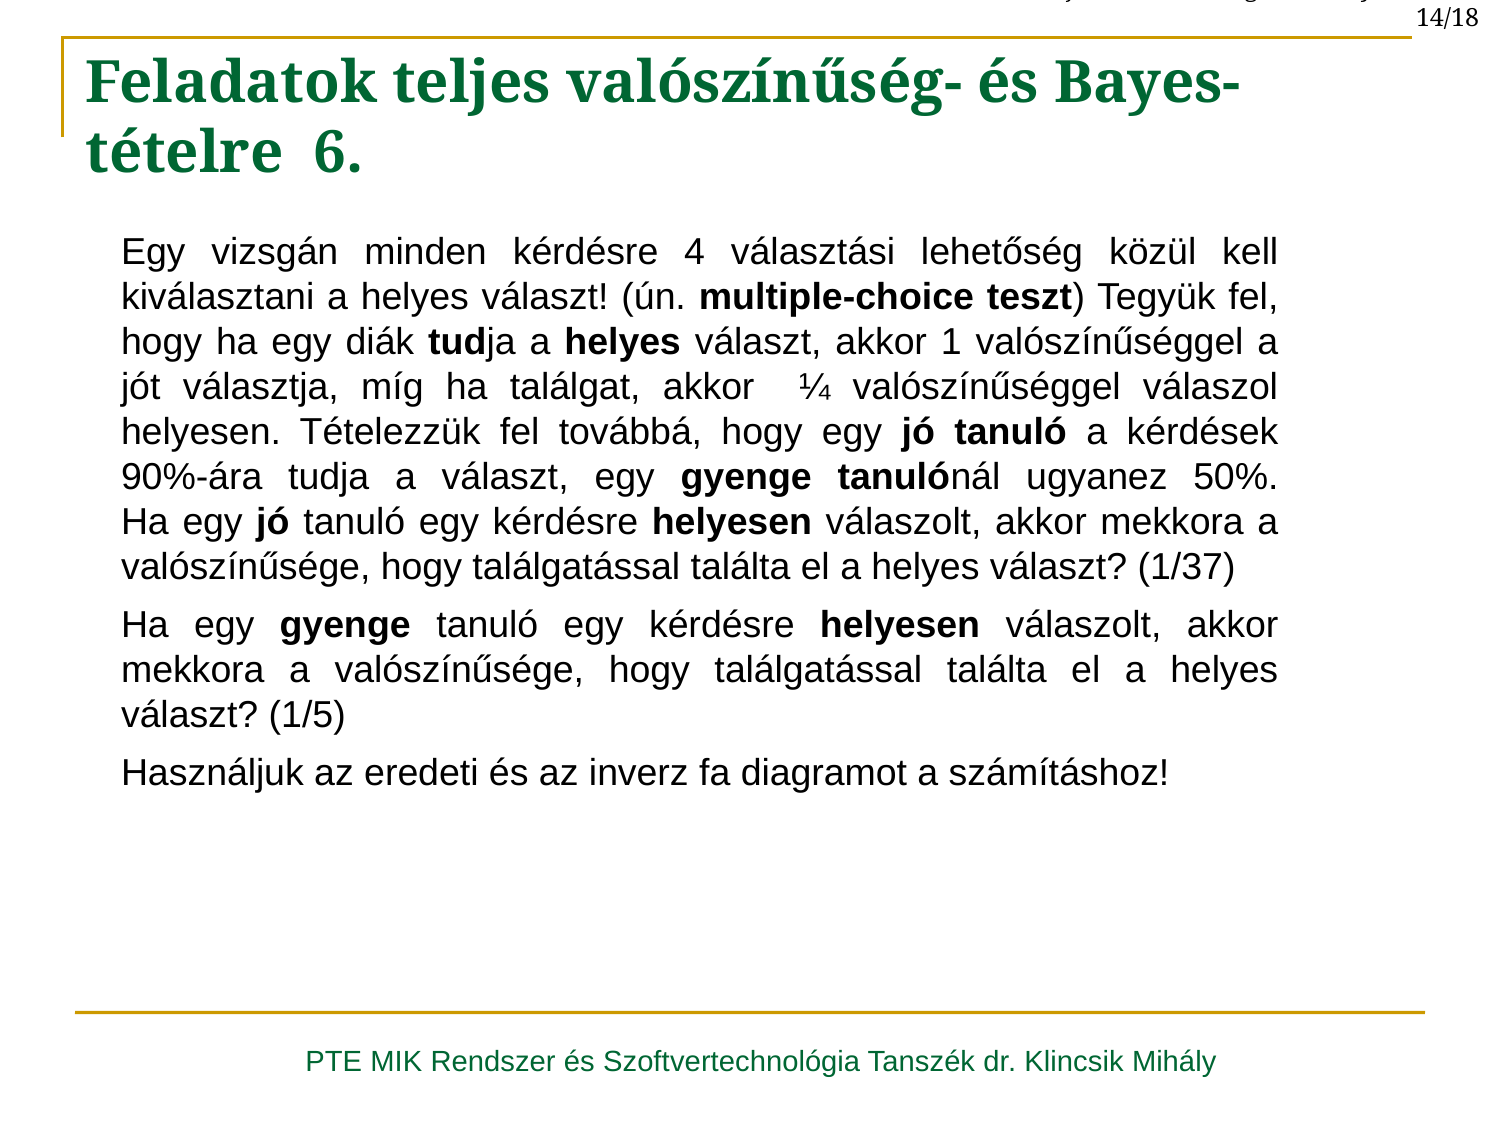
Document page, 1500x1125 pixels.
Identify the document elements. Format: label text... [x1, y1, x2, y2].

slide_number A teljes valószínűség - és a Bayes-tétel 14/18 [991, 0, 1495, 43]
text_box PTE MIK Rendszer és Szoftvertechnológia Tanszék dr. Klincsik Mihály [123, 1034, 1399, 1094]
text_box Egy vizsgán minden kérdésre 4 választási lehetőség közül kell kiválasztani a helyes választ! (ún. multiple-choice teszt) Tegyük fel, hogy ha egy diák tudja a helyes választ, akkor 1 valószínűséggel a jót választja, míg ha találgat, akkor ¼ valószínűséggel válaszol helyesen. Tételezzük fel továbbá, hogy egy jó tanuló a kérdések 90%-ára tudja a választ, egy gyenge tanulónál ugyanez 50%. Ha egy jó tanuló egy kérdésre helyesen válaszolt, akkor mekkora a valószínűsége, hogy találgatással találta el a helyes választ? (1/37) Ha egy gyenge tanuló egy kérdésre helyesen válaszolt, akkor mekkora a valószínűsége, hogy találgatással találta el a helyes választ? (1/5) Használjuk az eredeti és az inverz fa diagramot a számításhoz! [106, 219, 1294, 800]
text_box Feladatok teljes valószínűség- és Bayes-tételre 6. [70, 42, 1393, 132]
